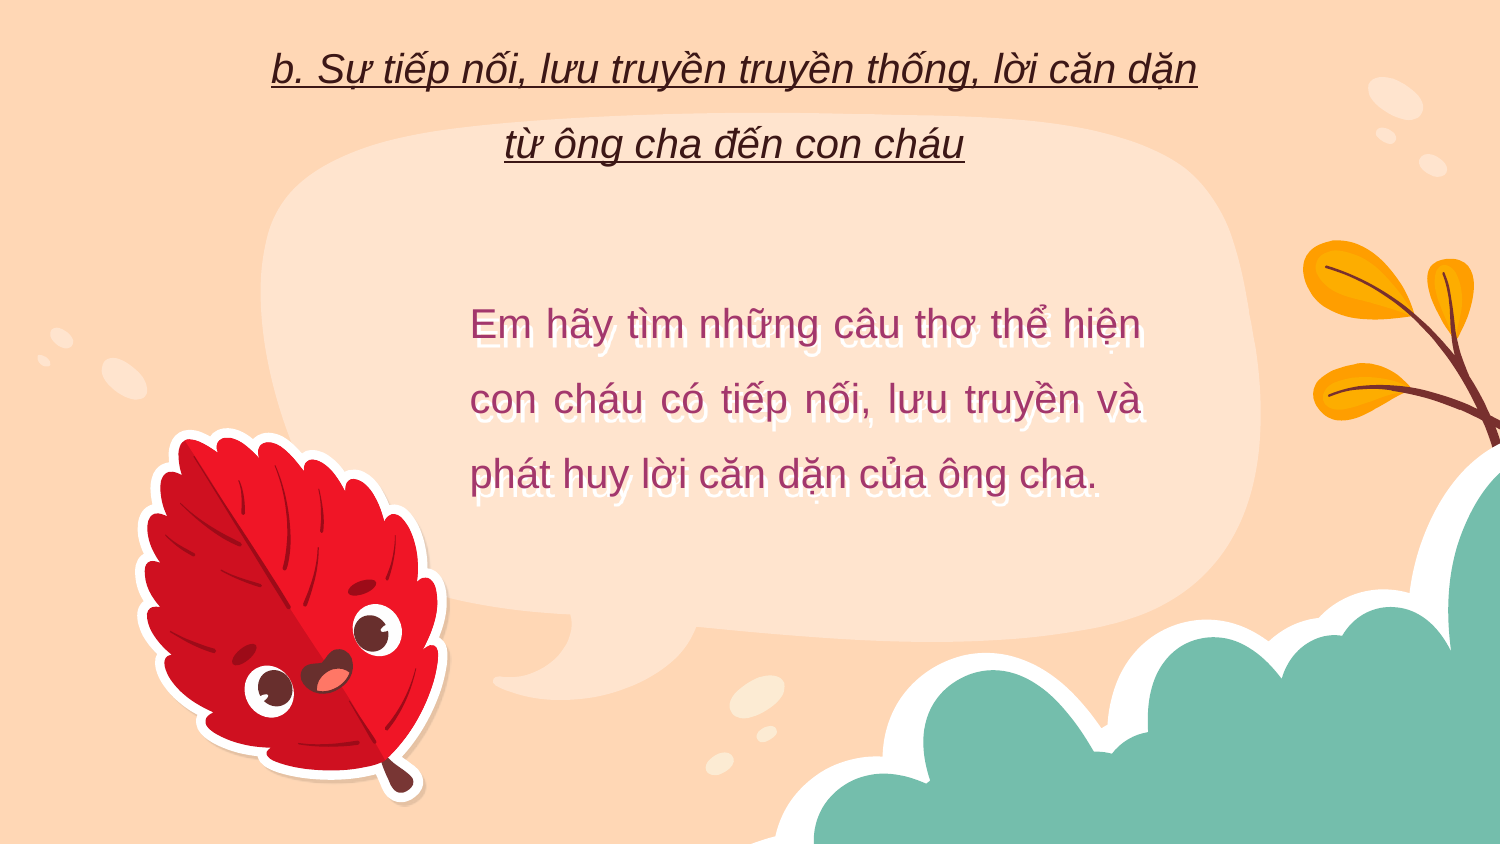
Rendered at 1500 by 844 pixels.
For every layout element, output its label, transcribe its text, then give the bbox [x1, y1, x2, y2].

text_box [260, 139, 1261, 700]
text_box b. Sự tiếp nối, lưu truyền truyền thống, lời căn dặn từ ông cha đến con cháu [246, 44, 1223, 139]
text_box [143, 408, 447, 824]
title Em hãy tìm những câu thơ thể hiện con cháu có tiếp nối, lưu truyền và phát huy lời căn dặn của ông cha. [454, 176, 1157, 592]
